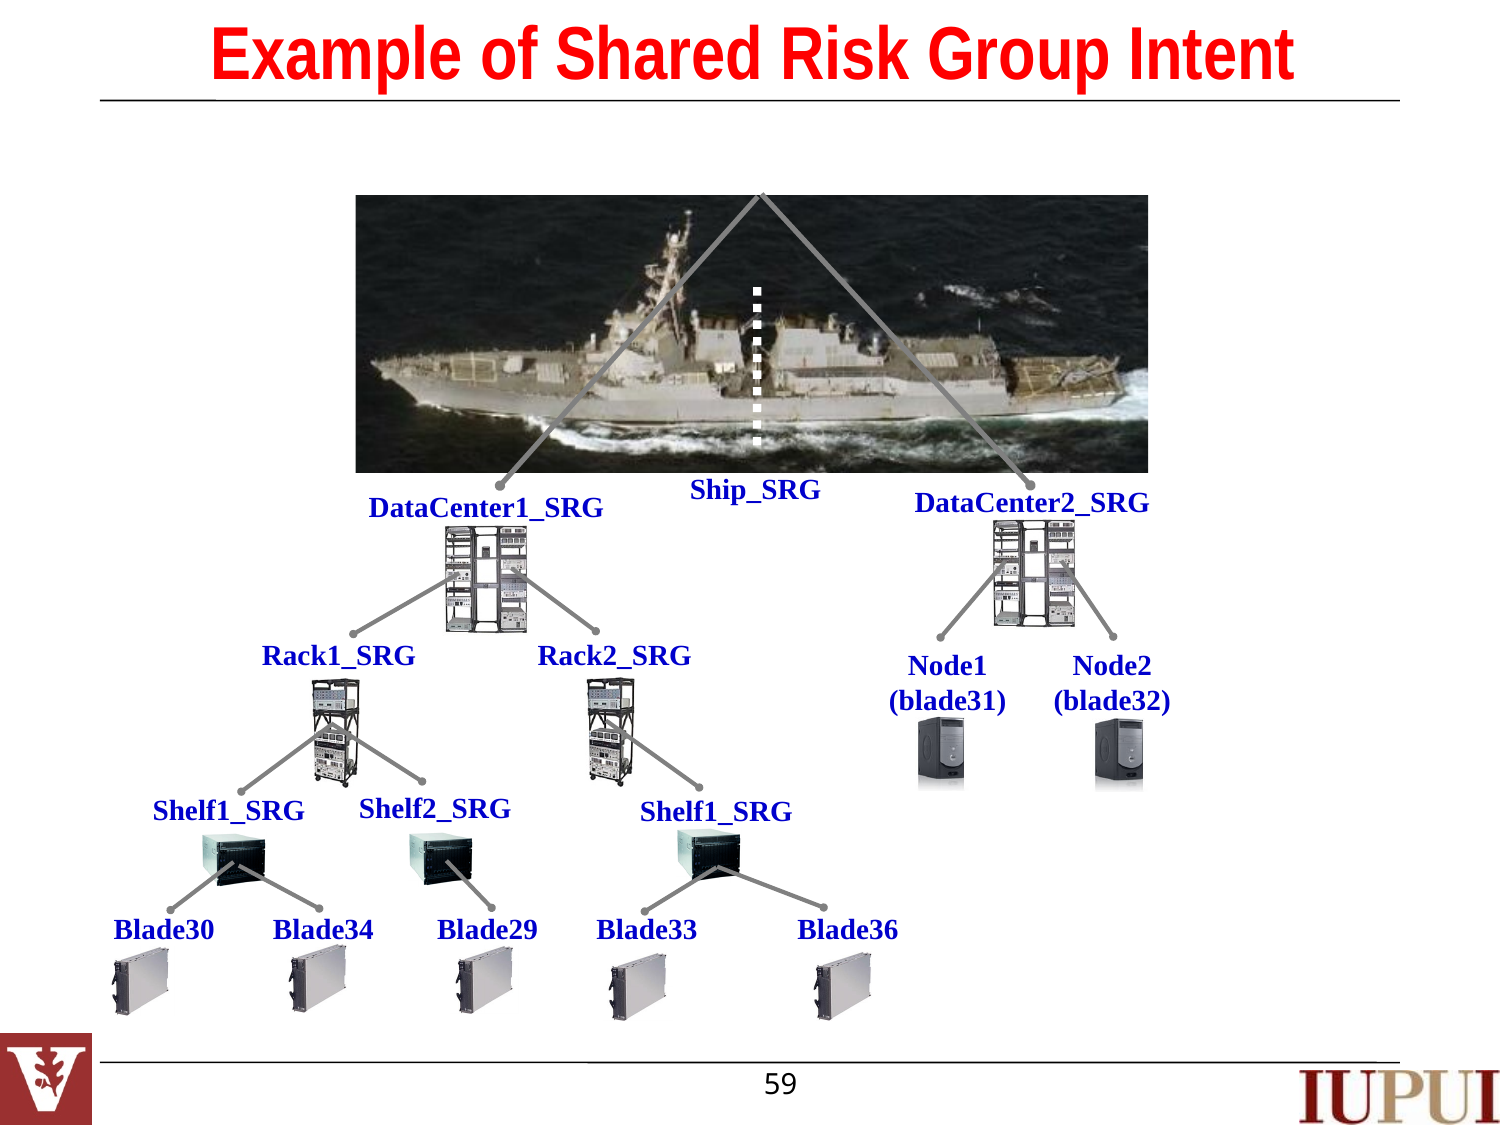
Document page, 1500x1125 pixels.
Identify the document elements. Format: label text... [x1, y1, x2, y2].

picture [1091, 715, 1148, 792]
picture [283, 943, 353, 1013]
text_box Blade30 [98, 903, 230, 953]
text_box Shelf2_SRG [344, 782, 527, 832]
text_box Ship_SRG [675, 481, 837, 513]
text_box [638, 743, 704, 792]
text_box [166, 890, 196, 915]
picture [990, 519, 1077, 630]
picture [309, 677, 361, 788]
text_box Node2 (blade32) [1038, 639, 1186, 724]
text_box Rack1_SRG [247, 629, 432, 679]
picture [105, 946, 176, 1016]
picture [441, 524, 529, 636]
text_box Node1 (blade31) [874, 638, 1022, 724]
text_box [366, 745, 427, 786]
text_box [349, 586, 436, 639]
text_box Shelf1_SRG [137, 784, 321, 834]
picture [200, 831, 267, 888]
picture [355, 194, 1149, 473]
text_box DataCenter1_SRG [354, 480, 620, 531]
picture [808, 951, 878, 1021]
text_box Blade34 [258, 903, 389, 953]
text_box [1082, 590, 1118, 641]
picture [584, 676, 635, 787]
picture [1299, 1070, 1500, 1125]
text_box [1026, 481, 1035, 490]
picture [603, 951, 673, 1021]
picture [407, 831, 474, 887]
slide_number 59 [499, 1037, 813, 1113]
picture [914, 713, 969, 791]
text_box Blade33 [581, 903, 713, 953]
text_box [746, 877, 828, 912]
text_box DataCenter2_SRG [899, 476, 1166, 527]
picture [449, 944, 519, 1014]
text_box [533, 584, 600, 636]
text_box [495, 481, 505, 490]
text_box Shelf1_SRG [625, 785, 808, 835]
title Example of Shared Risk Group Intent [107, 27, 1383, 72]
text_box [476, 891, 496, 912]
text_box Rack2_SRG [522, 629, 707, 679]
picture [0, 1033, 92, 1125]
text_box Blade29 [422, 903, 554, 953]
text_box [237, 744, 304, 796]
text_box [271, 882, 324, 913]
text_box [936, 586, 984, 642]
text_box Blade36 [782, 903, 914, 953]
picture [675, 827, 742, 883]
text_box [640, 890, 679, 916]
